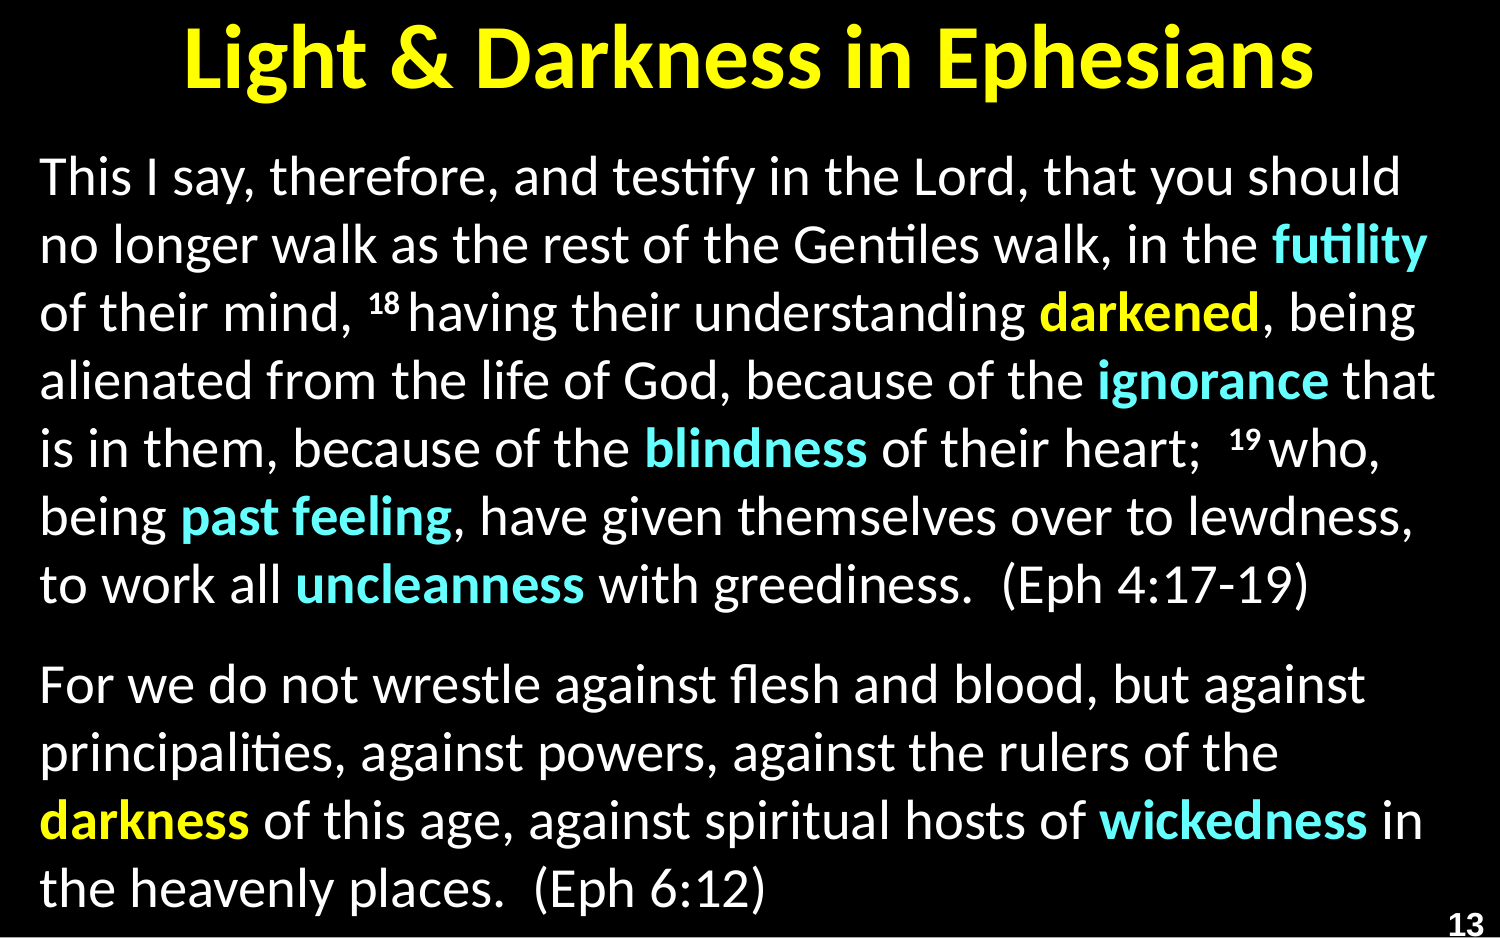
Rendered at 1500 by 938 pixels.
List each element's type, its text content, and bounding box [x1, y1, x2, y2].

slide_number 13 [1425, 895, 1500, 938]
title Light & Darkness in Ephesians [112, 10, 1388, 94]
list This I say, therefore, and testify in the Lord, that you should no longer walk as the rest of the Gentiles walk, in the futility of their mind, 18 having their understanding darkened, being alienated from the life of God, because of the ignorance that is in them, because of the blindness of their heart; 19 who, being past feeling, have given themselves over to lewdness, to work all uncleanness with greediness. (Eph 4:17-19) For we do not wrestle against flesh and blood, but against principalities, against powers, against the rulers of the darkness of this age, against spiritual hosts of wickedness in the heavenly places. (Eph 6:12) [24, 131, 1475, 938]
